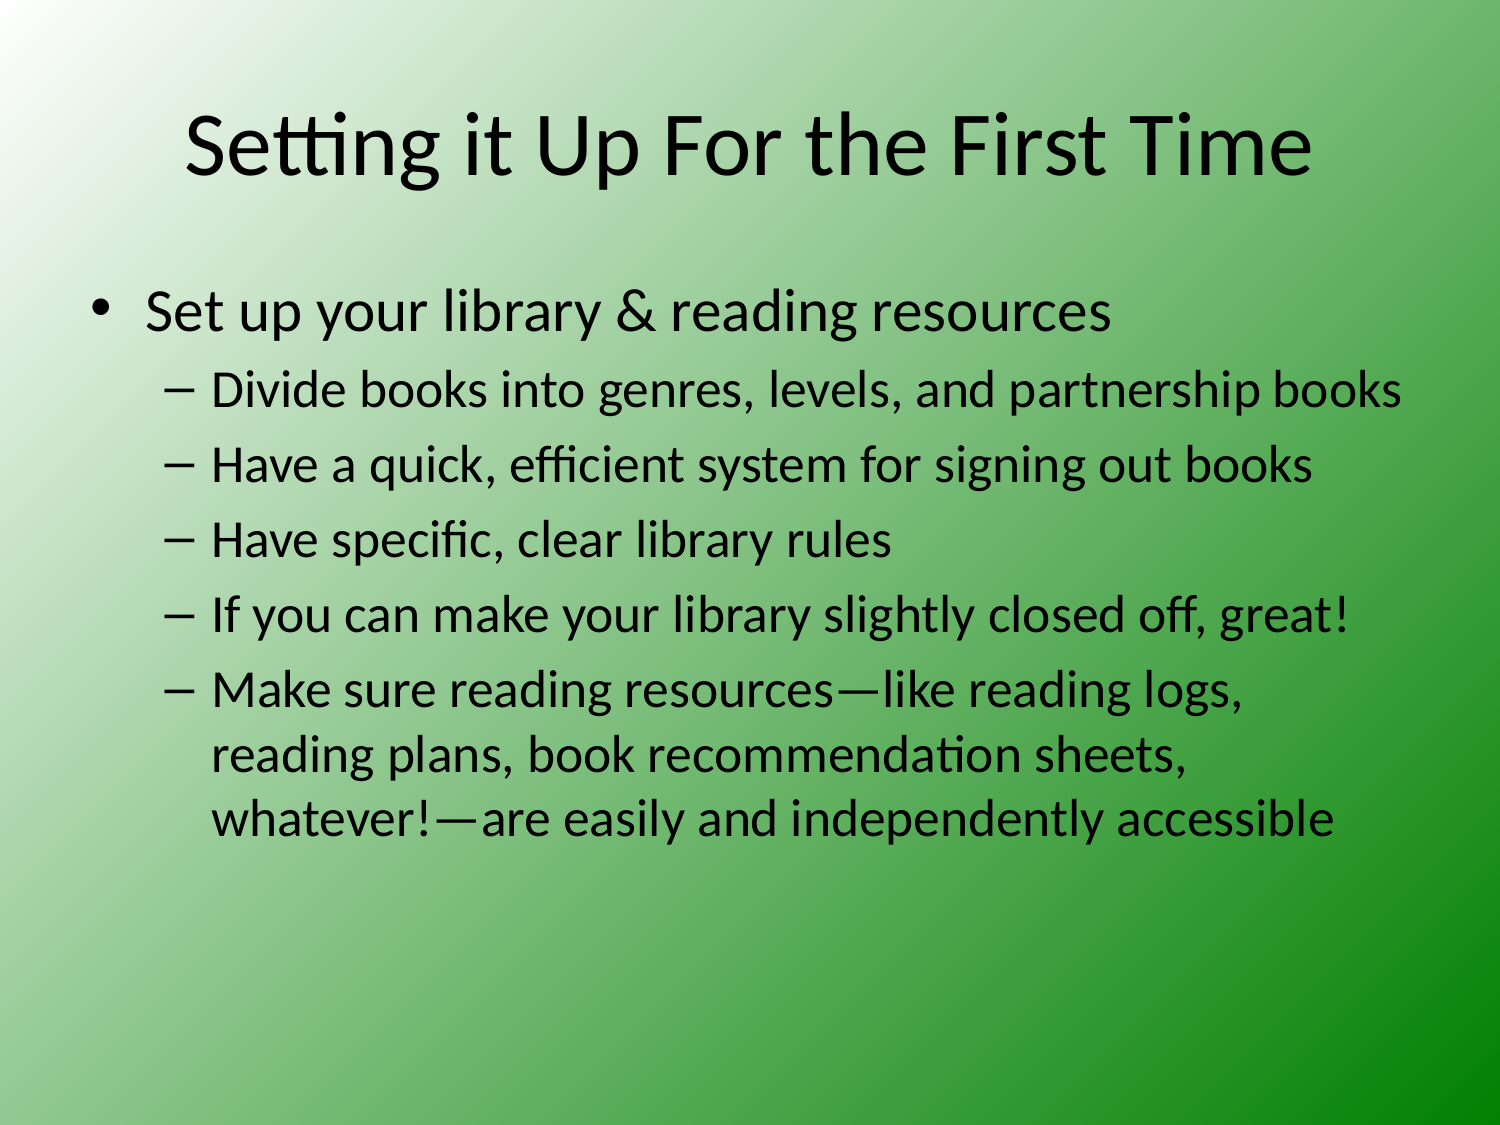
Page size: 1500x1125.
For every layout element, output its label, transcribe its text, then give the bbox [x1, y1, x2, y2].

title Setting it Up For the First Time [75, 45, 1425, 233]
list Set up your library & reading resources Divide books into genres, levels, and partnership books Have a quick, efficient system for signing out books Have specific, clear library rules If you can make your library slightly closed off, great! Make sure reading resources—like reading logs, reading plans, book recommendation sheets, whatever!—are easily and independently accessible [75, 262, 1425, 913]
